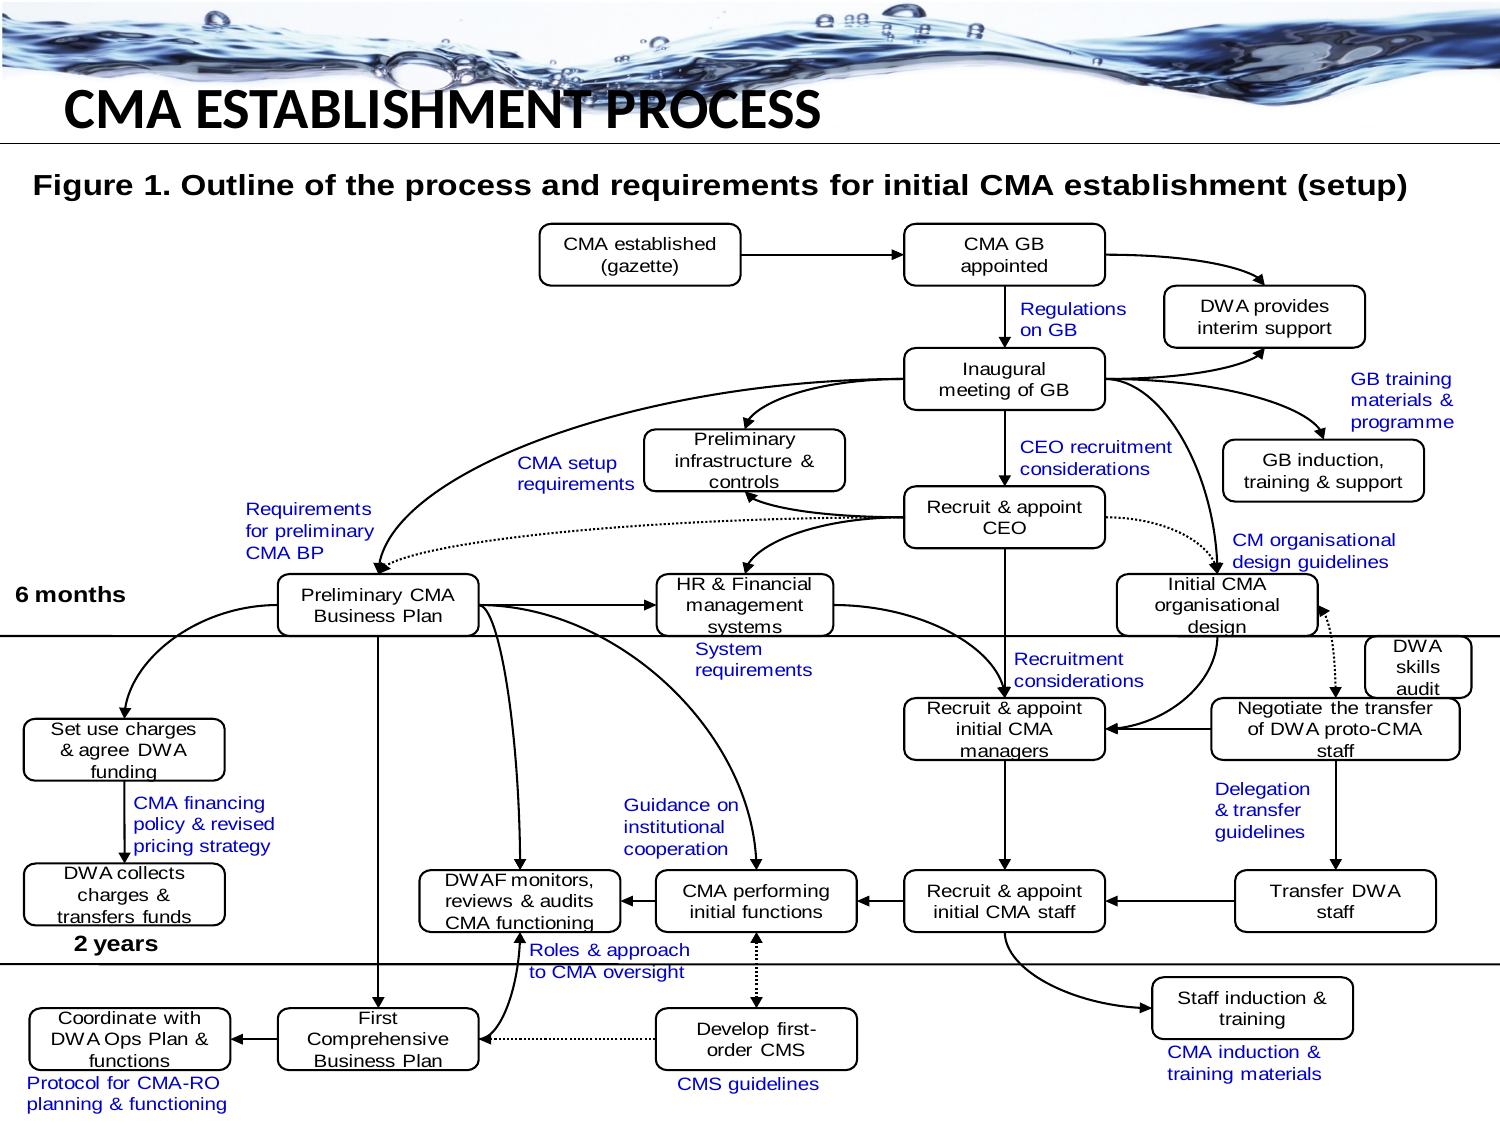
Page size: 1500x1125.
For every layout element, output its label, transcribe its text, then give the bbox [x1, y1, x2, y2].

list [0, 143, 1500, 1125]
text_box CMA ESTABLISHMENT PROCESS [49, 62, 1250, 142]
picture [0, 2, 1500, 143]
